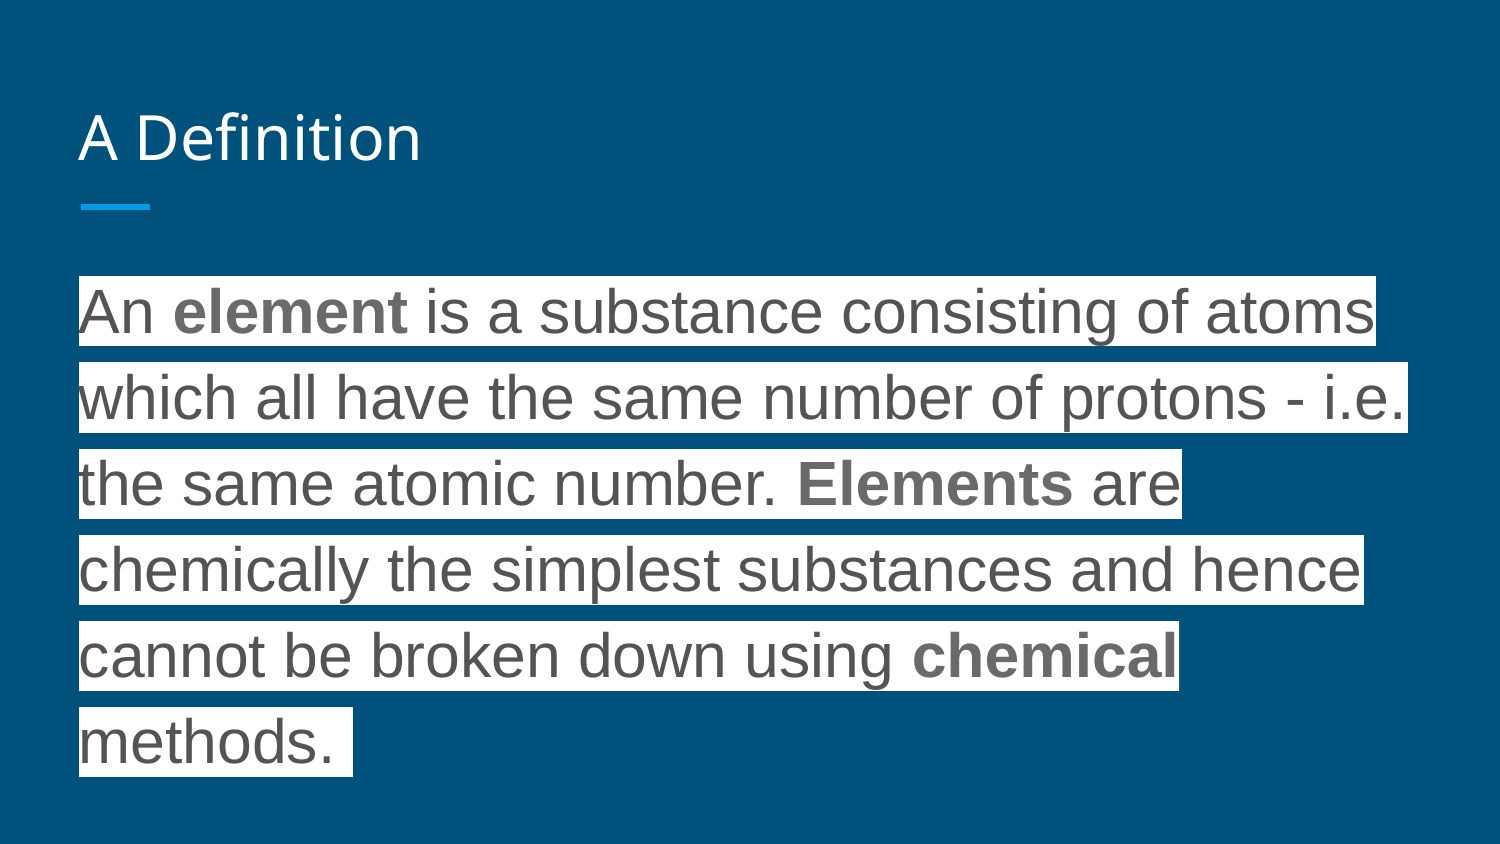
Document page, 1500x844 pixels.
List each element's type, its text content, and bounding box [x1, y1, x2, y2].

list An element is a substance consisting of atoms which all have the same number of protons - i.e. the same atomic number. Elements are chemically the simplest substances and hence cannot be broken down using chemical methods. [63, 244, 1437, 750]
picture [80, 750, 352, 776]
title A Definition [63, 75, 1437, 188]
